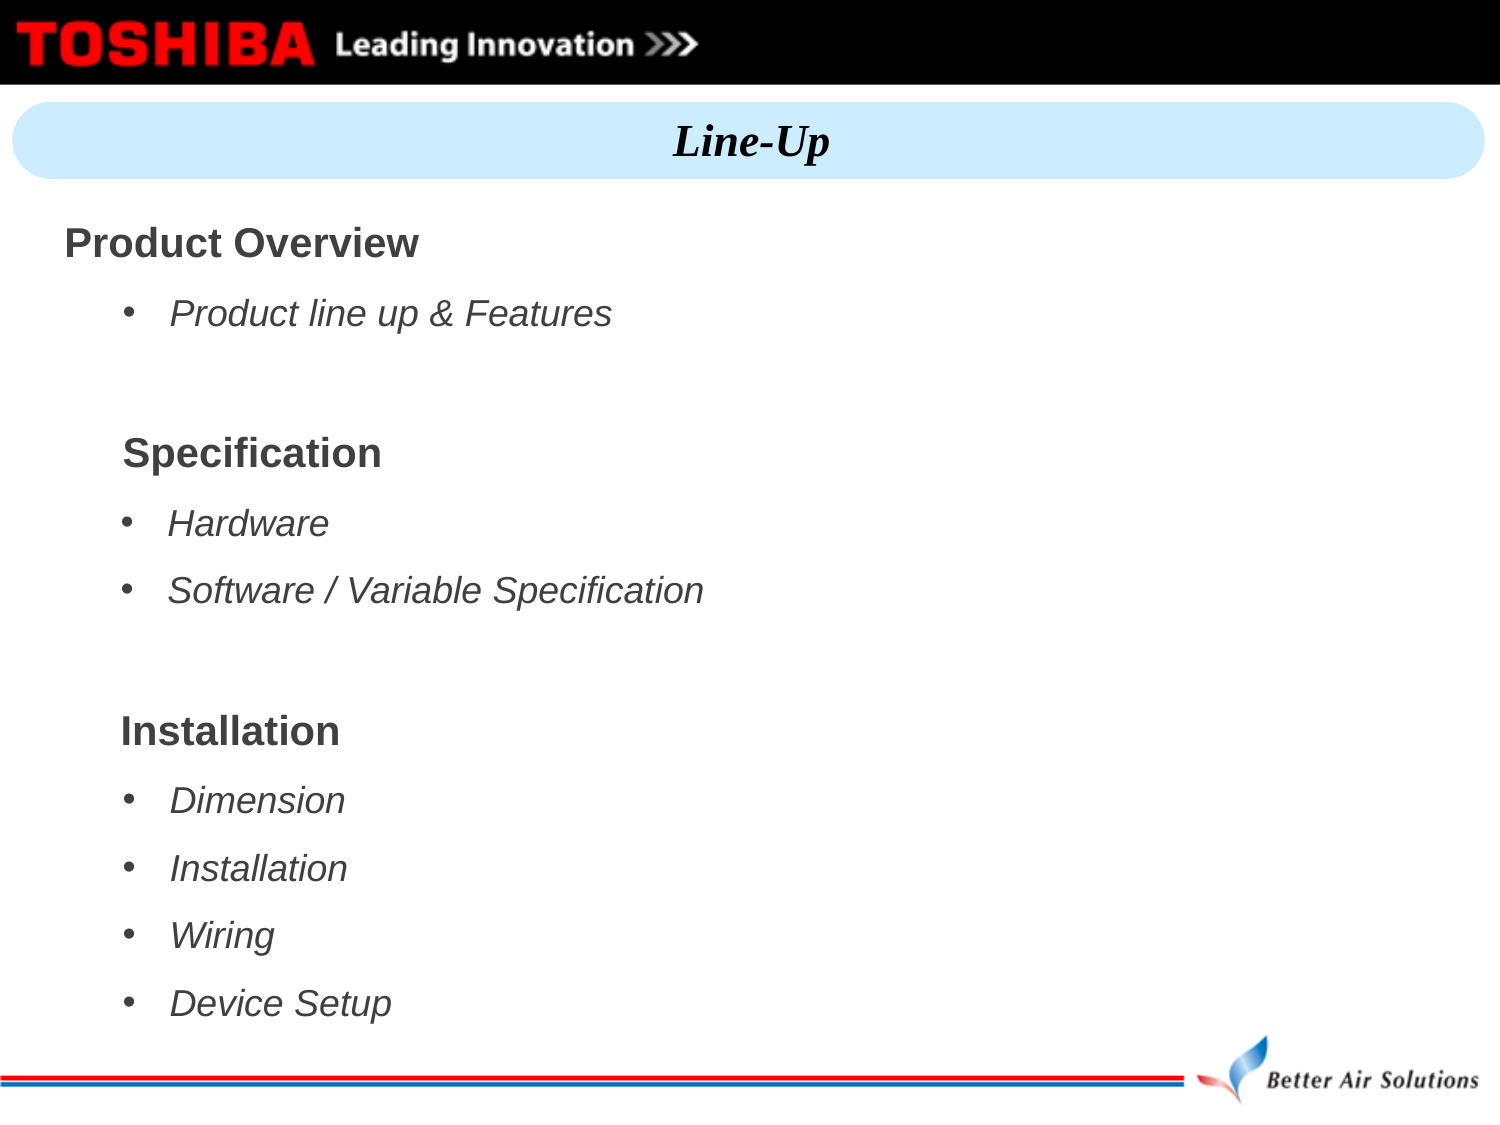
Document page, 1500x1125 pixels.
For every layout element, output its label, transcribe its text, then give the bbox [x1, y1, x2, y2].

text_box Product Overview Product line up & Features Specification Hardware Software / Variable Specification Installation Dimension Installation Wiring Device Setup [49, 187, 1420, 1032]
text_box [12, 101, 1485, 180]
picture [2, 2, 740, 73]
picture [0, 1027, 1500, 1125]
